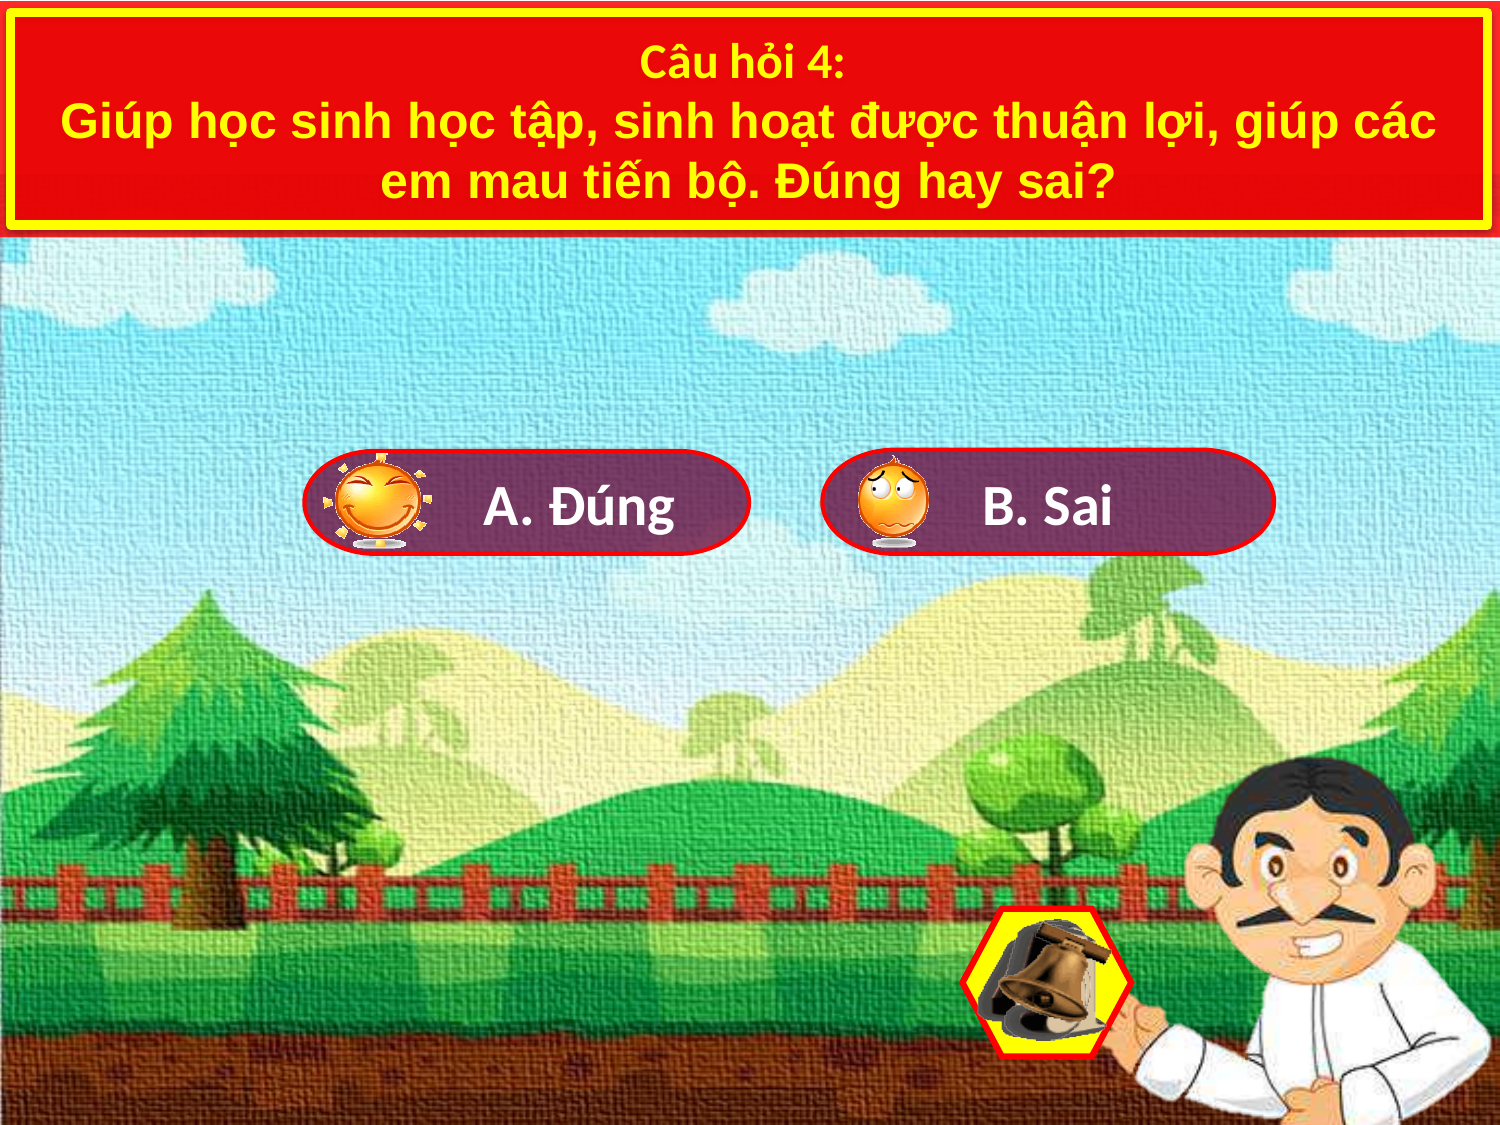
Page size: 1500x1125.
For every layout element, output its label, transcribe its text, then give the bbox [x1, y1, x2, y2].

text_box Câu hỏi 4: Giúp học sinh học tập, sinh hoạt được thuận lợi, giúp các em mau tiến bộ. Đúng hay sai? [8, 9, 1491, 173]
text_box [0, 0, 1500, 174]
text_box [304, 450, 750, 555]
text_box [822, 449, 1275, 555]
picture [0, 174, 1500, 1125]
